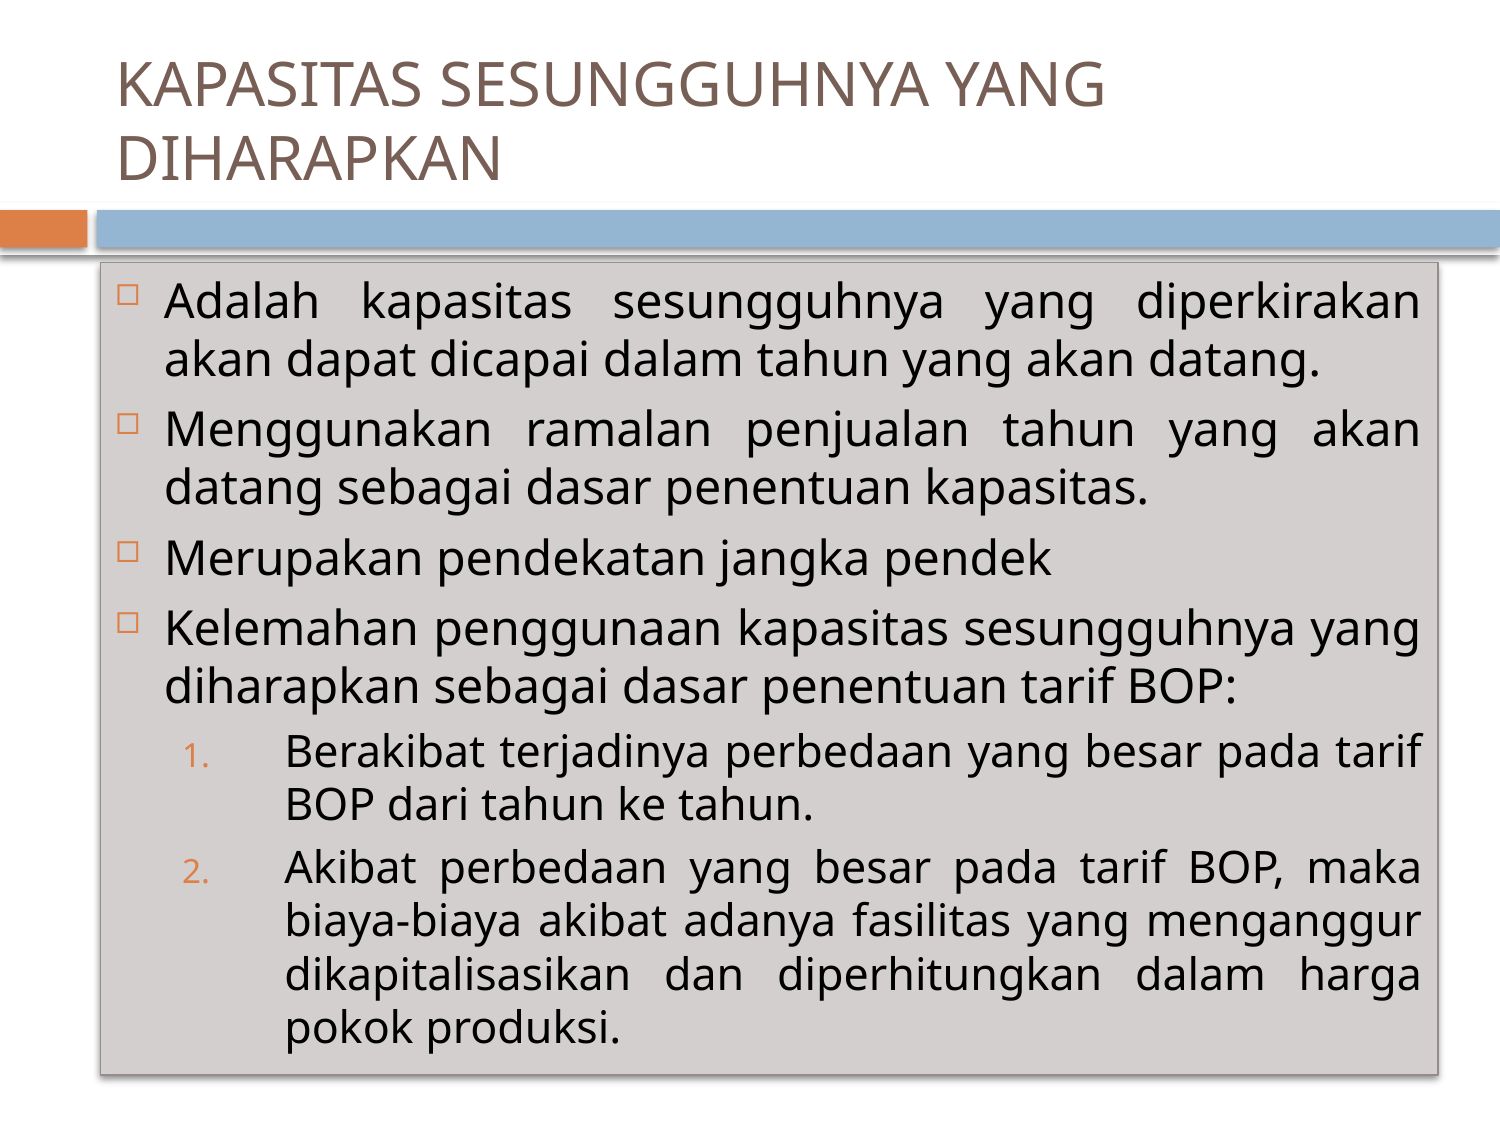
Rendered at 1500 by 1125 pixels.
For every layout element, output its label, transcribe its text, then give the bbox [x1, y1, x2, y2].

title KAPASITAS SESUNGGUHNYA YANG DIHARAPKAN [100, 37, 1438, 200]
list Adalah kapasitas sesungguhnya yang diperkirakan akan dapat dicapai dalam tahun yang akan datang. Menggunakan ramalan penjualan tahun yang akan datang sebagai dasar penentuan kapasitas. Merupakan pendekatan jangka pendek Kelemahan penggunaan kapasitas sesungguhnya yang diharapkan sebagai dasar penentuan tarif BOP: Berakibat terjadinya perbedaan yang besar pada tarif BOP dari tahun ke tahun. Akibat perbedaan yang besar pada tarif BOP, maka biaya-biaya akibat adanya fasilitas yang menganggur dikapitalisasikan dan diperhitungkan dalam harga pokok produksi. [100, 262, 1439, 1076]
